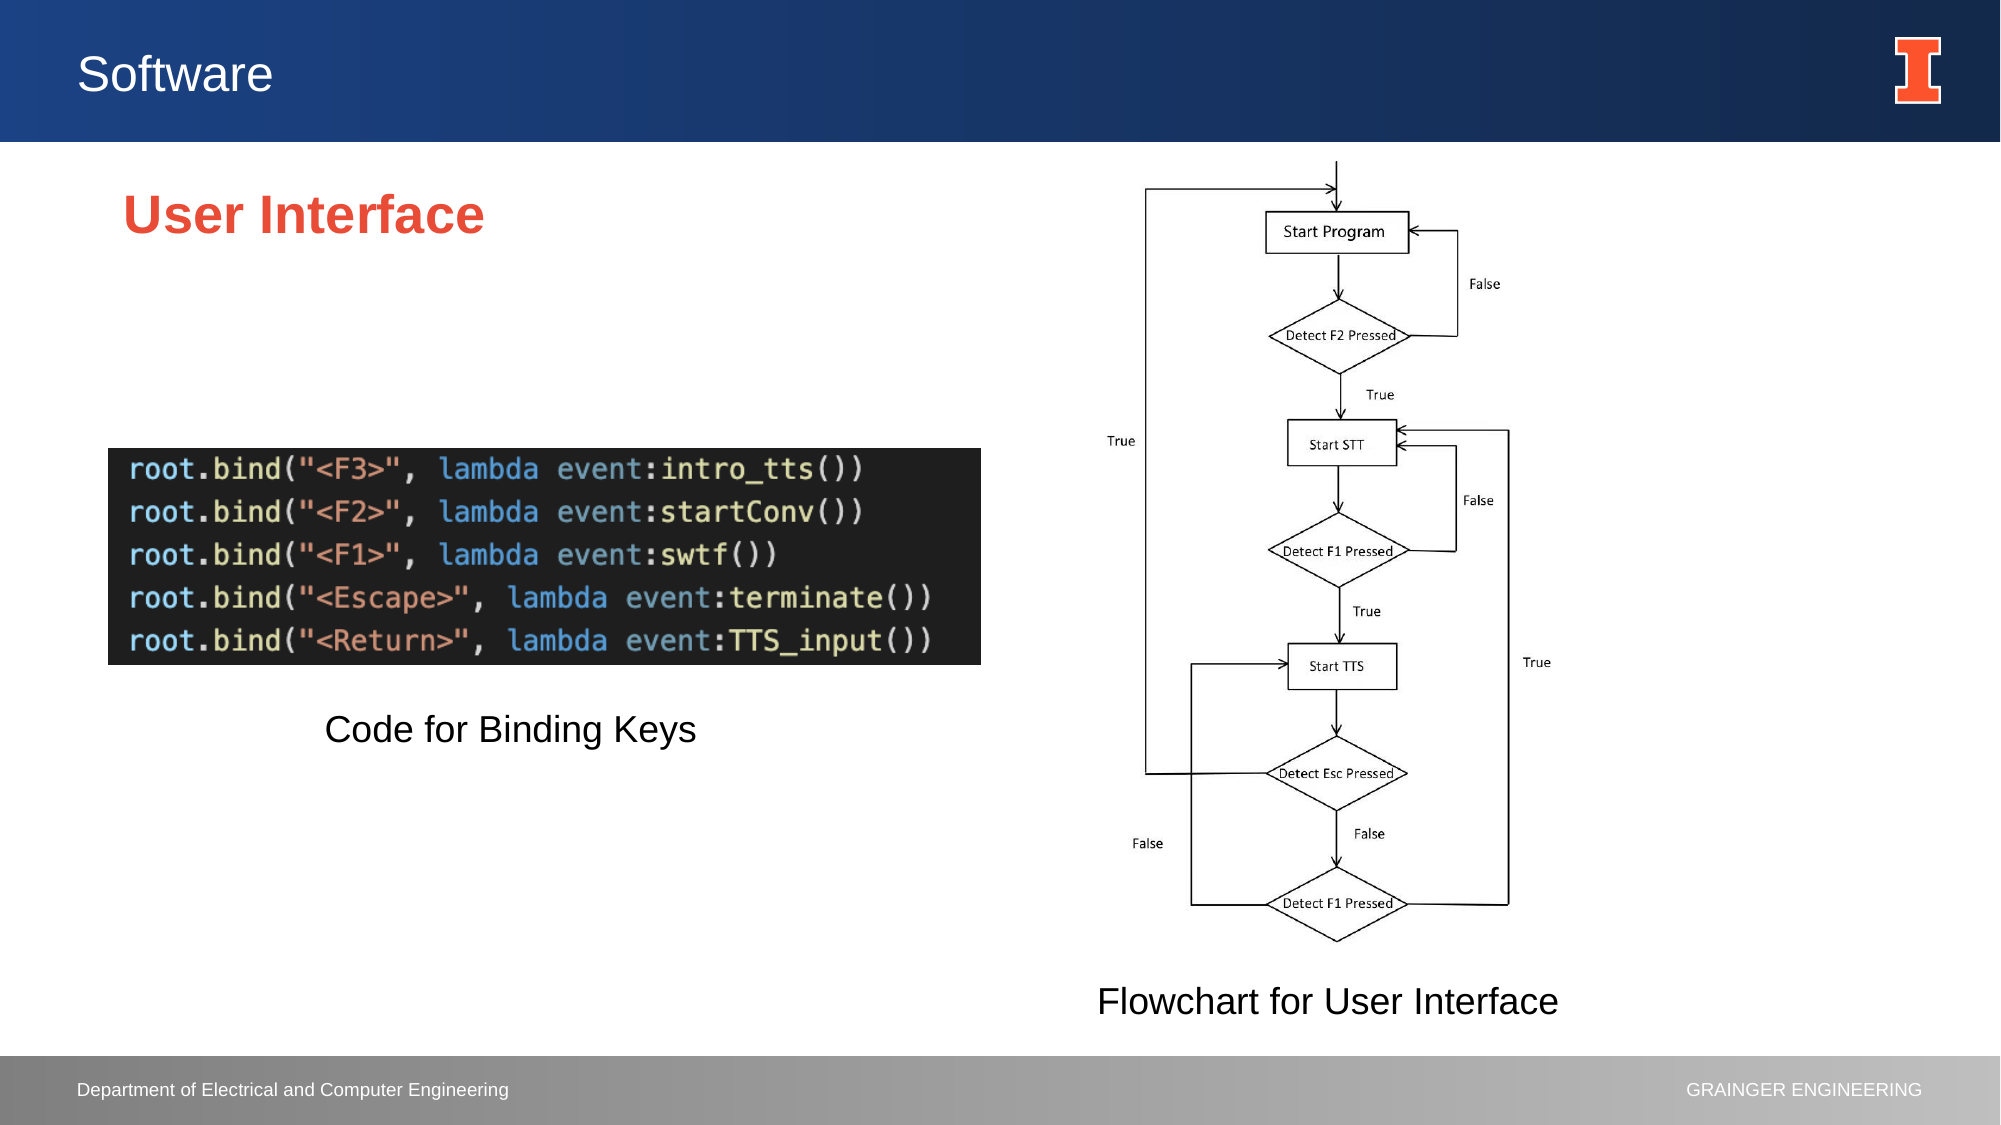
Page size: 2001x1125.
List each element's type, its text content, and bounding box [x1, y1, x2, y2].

text_box [0, 1056, 2000, 1125]
text_box Flowchart for User Interface [1047, 978, 1609, 1030]
picture [108, 447, 981, 665]
text_box [0, 0, 2000, 142]
text_box Software [61, 33, 1852, 109]
text_box GRAINGER ENGINEERING [1531, 1070, 1938, 1108]
picture [1031, 143, 1625, 970]
picture [1895, 37, 1942, 104]
text_box Code for Binding Keys [229, 697, 792, 758]
text_box Department of Electrical and Computer Engineering [61, 1070, 1373, 1108]
text_box User Interface [108, 171, 1026, 290]
